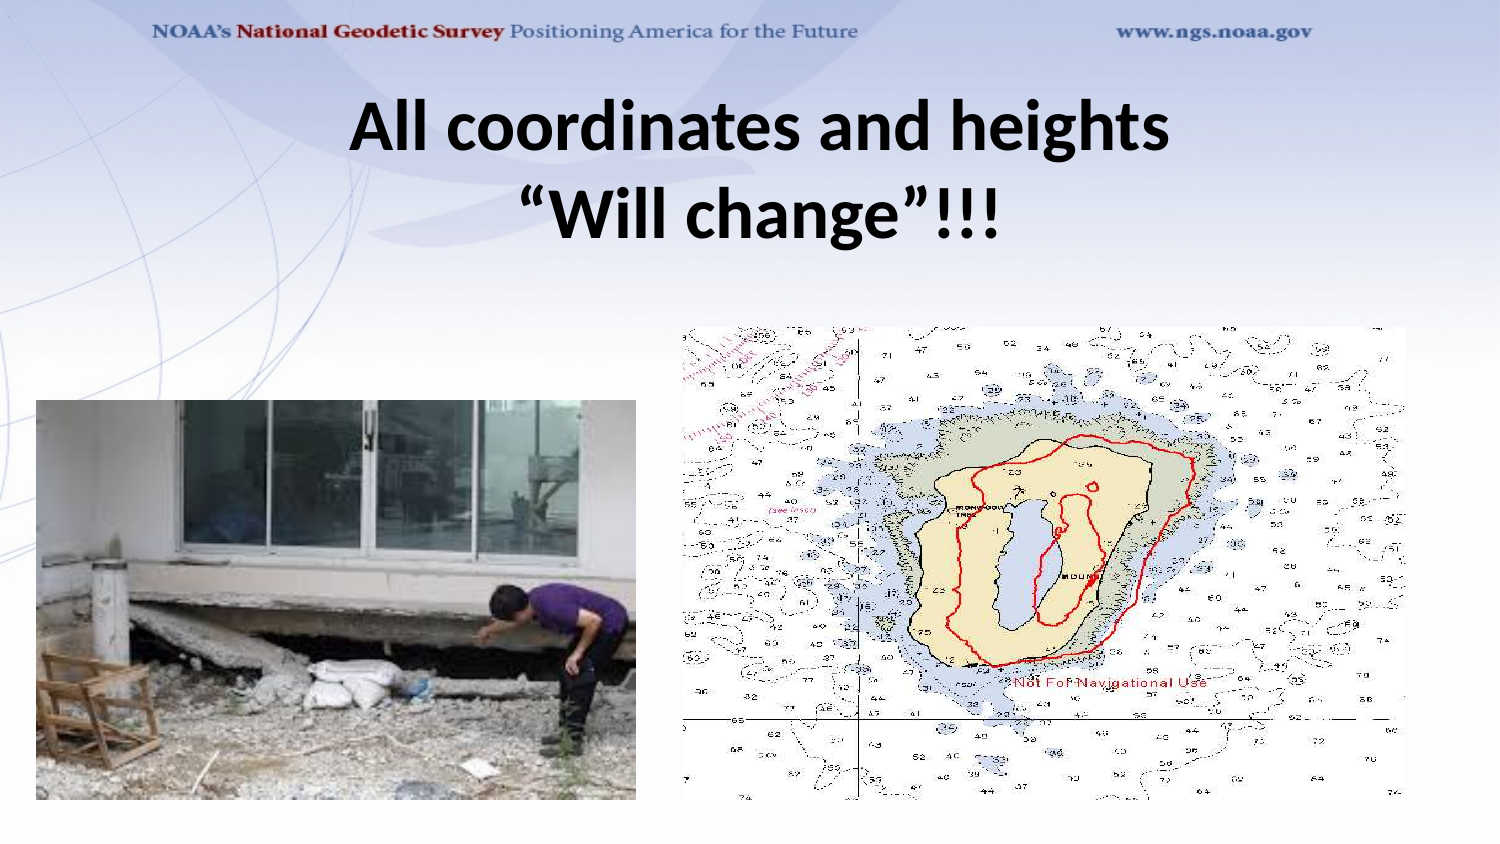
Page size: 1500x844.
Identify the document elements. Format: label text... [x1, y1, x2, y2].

text_box All coordinates and heights “Will change”!!! [299, 70, 1221, 260]
picture [0, 0, 1500, 844]
